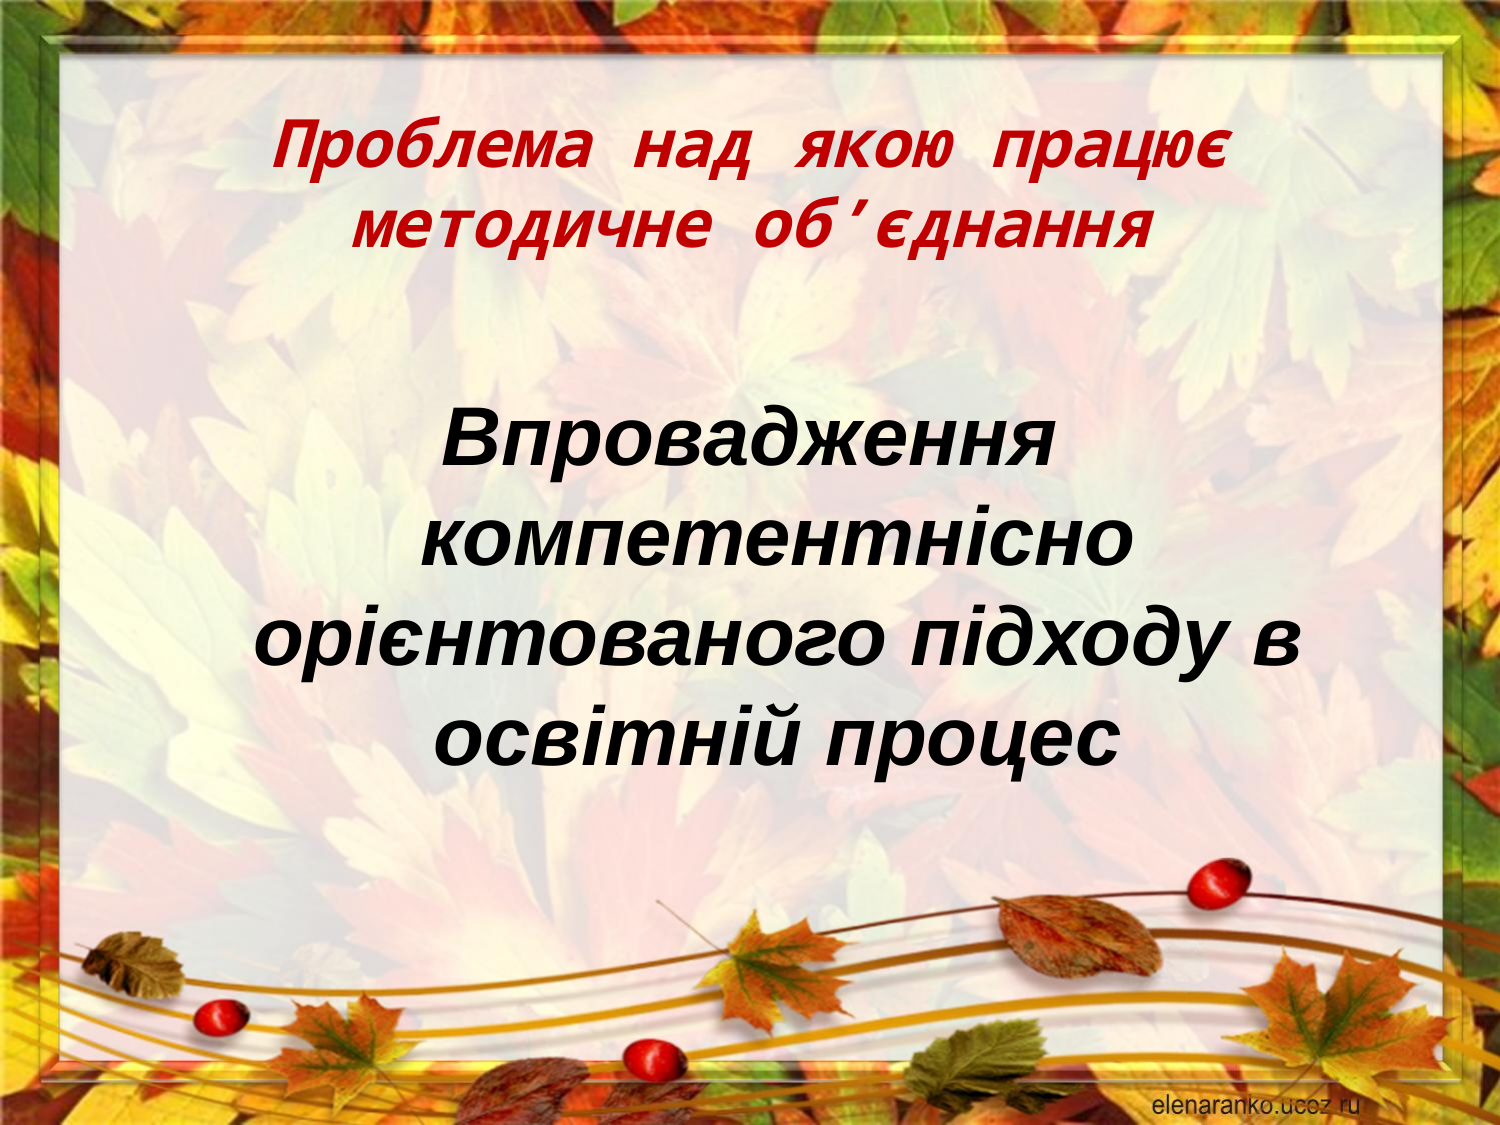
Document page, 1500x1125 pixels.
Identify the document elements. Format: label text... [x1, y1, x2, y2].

title Проблема над якою працює методичне об’єднання [75, 45, 1425, 317]
list Впровадження компетентнісно орієнтованого підходу в освітній процес [75, 375, 1425, 1005]
picture [0, 0, 1500, 1125]
